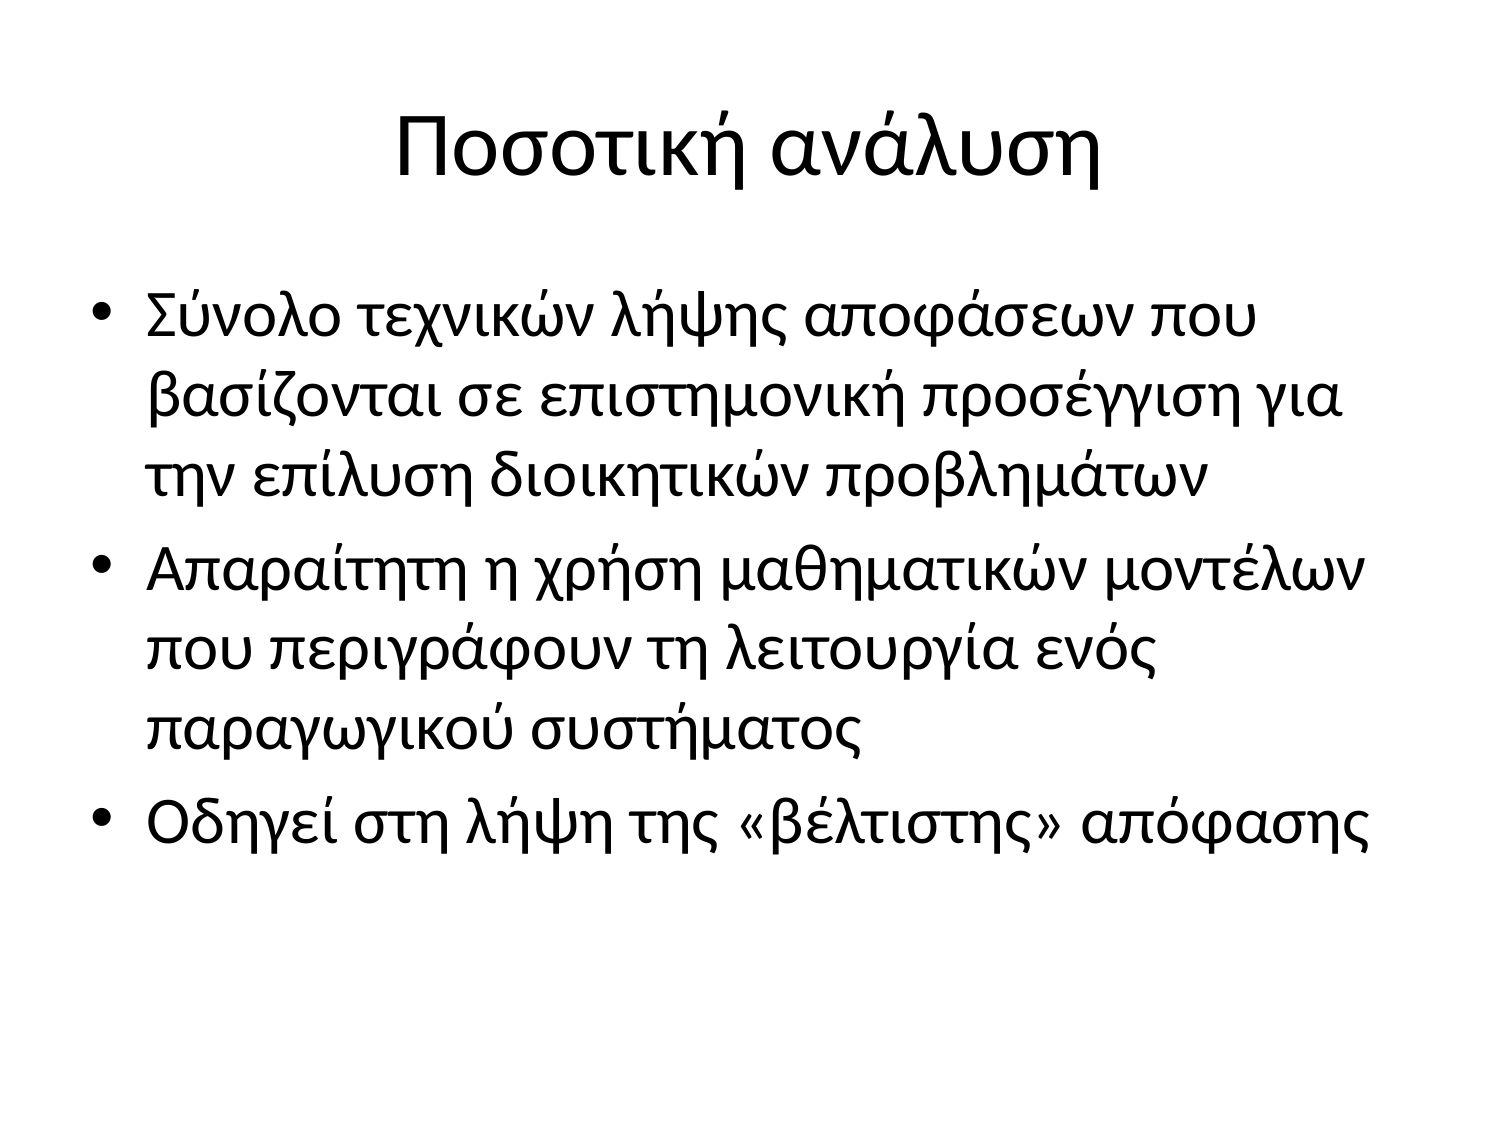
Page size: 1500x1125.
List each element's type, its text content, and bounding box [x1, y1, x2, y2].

list Σύνολο τεχνικών λήψης αποφάσεων που βασίζονται σε επιστημονική προσέγγιση για την επίλυση διοικητικών προβλημάτων Απαραίτητη η χρήση μαθηματικών μοντέλων που περιγράφουν τη λειτουργία ενός παραγωγικού συστήματος Οδηγεί στη λήψη της «βέλτιστης» απόφασης [75, 262, 1425, 1005]
title Ποσοτική ανάλυση [75, 45, 1425, 233]
